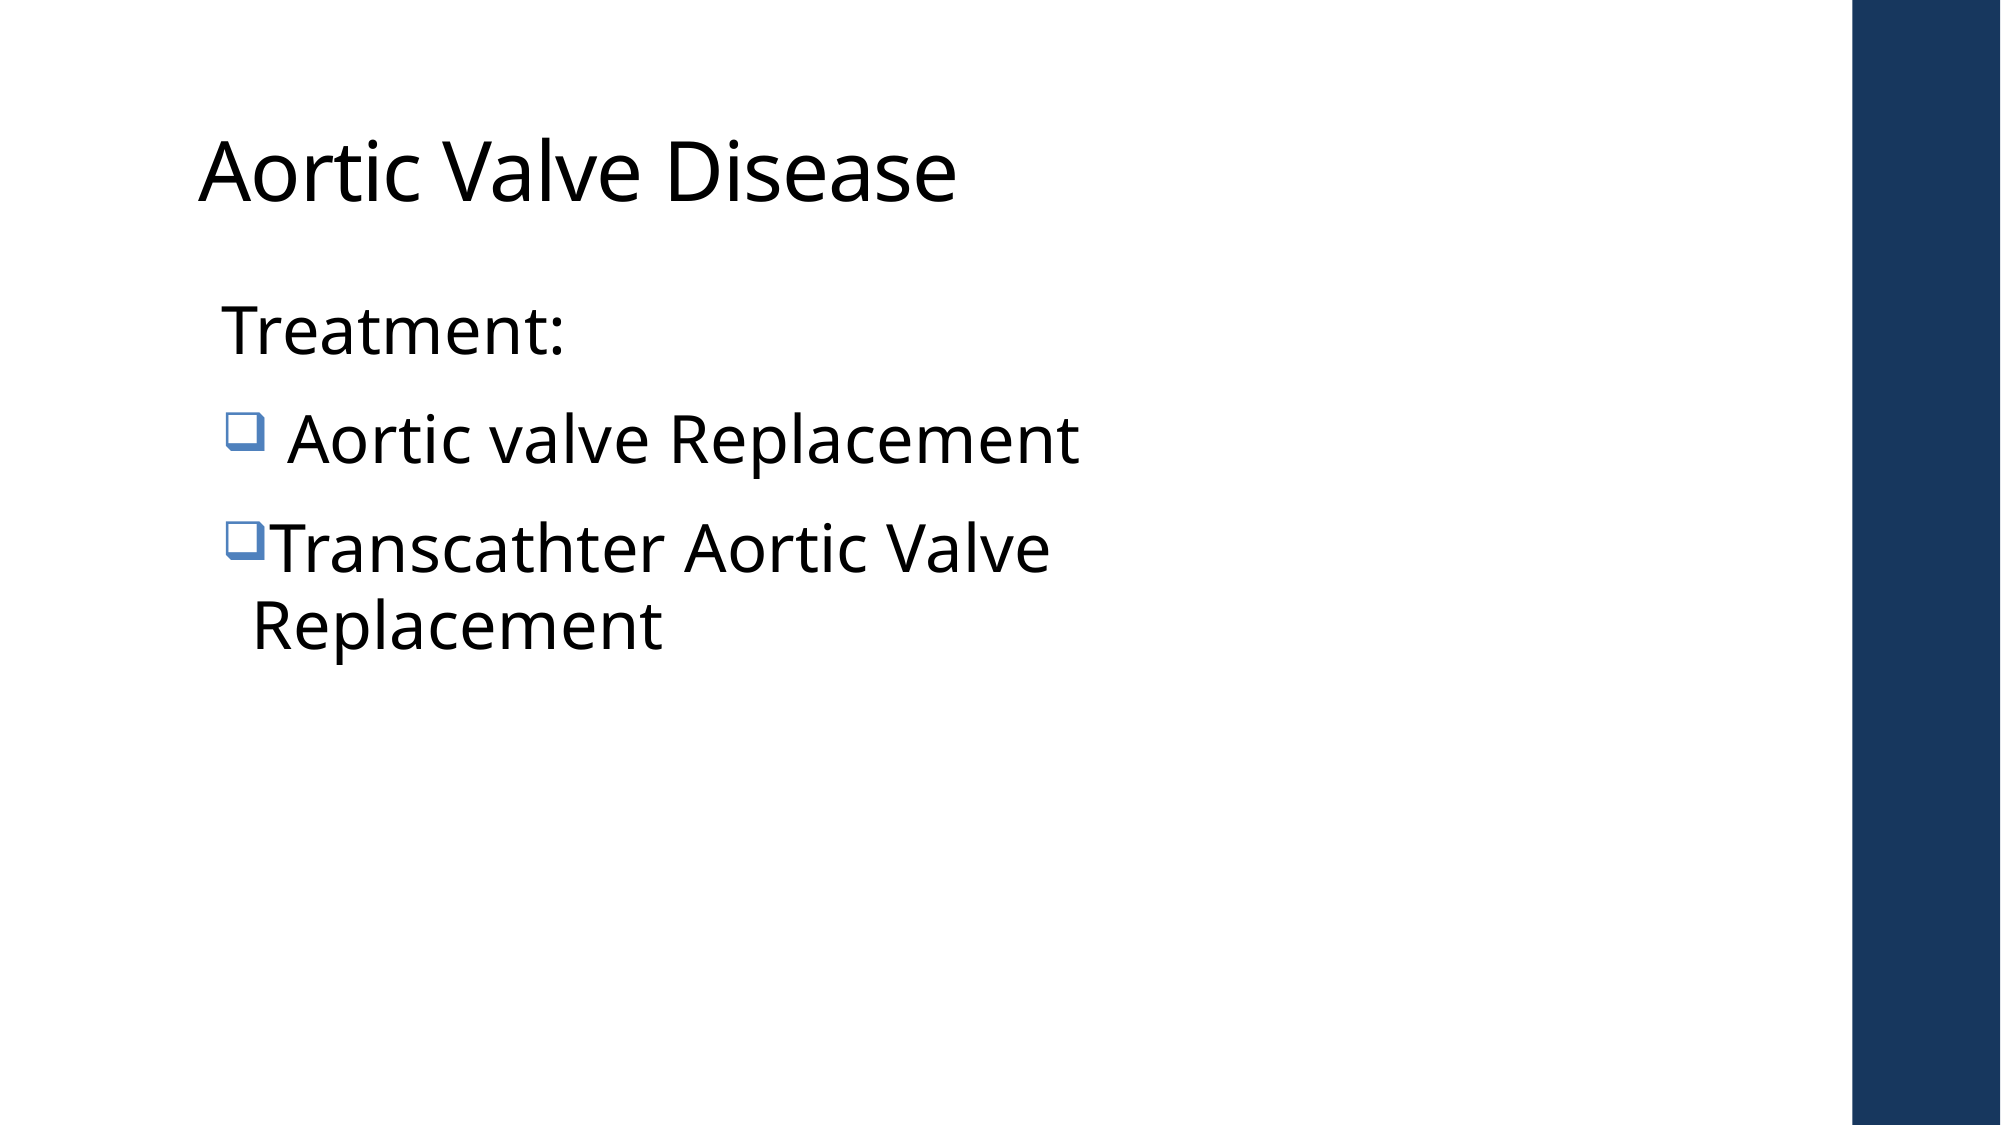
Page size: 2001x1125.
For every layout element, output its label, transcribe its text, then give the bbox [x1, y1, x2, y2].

list Treatment: Aortic valve Replacement Transcathter Aortic Valve Replacement [206, 285, 1481, 1080]
title Aortic Valve Disease [183, 78, 1591, 227]
